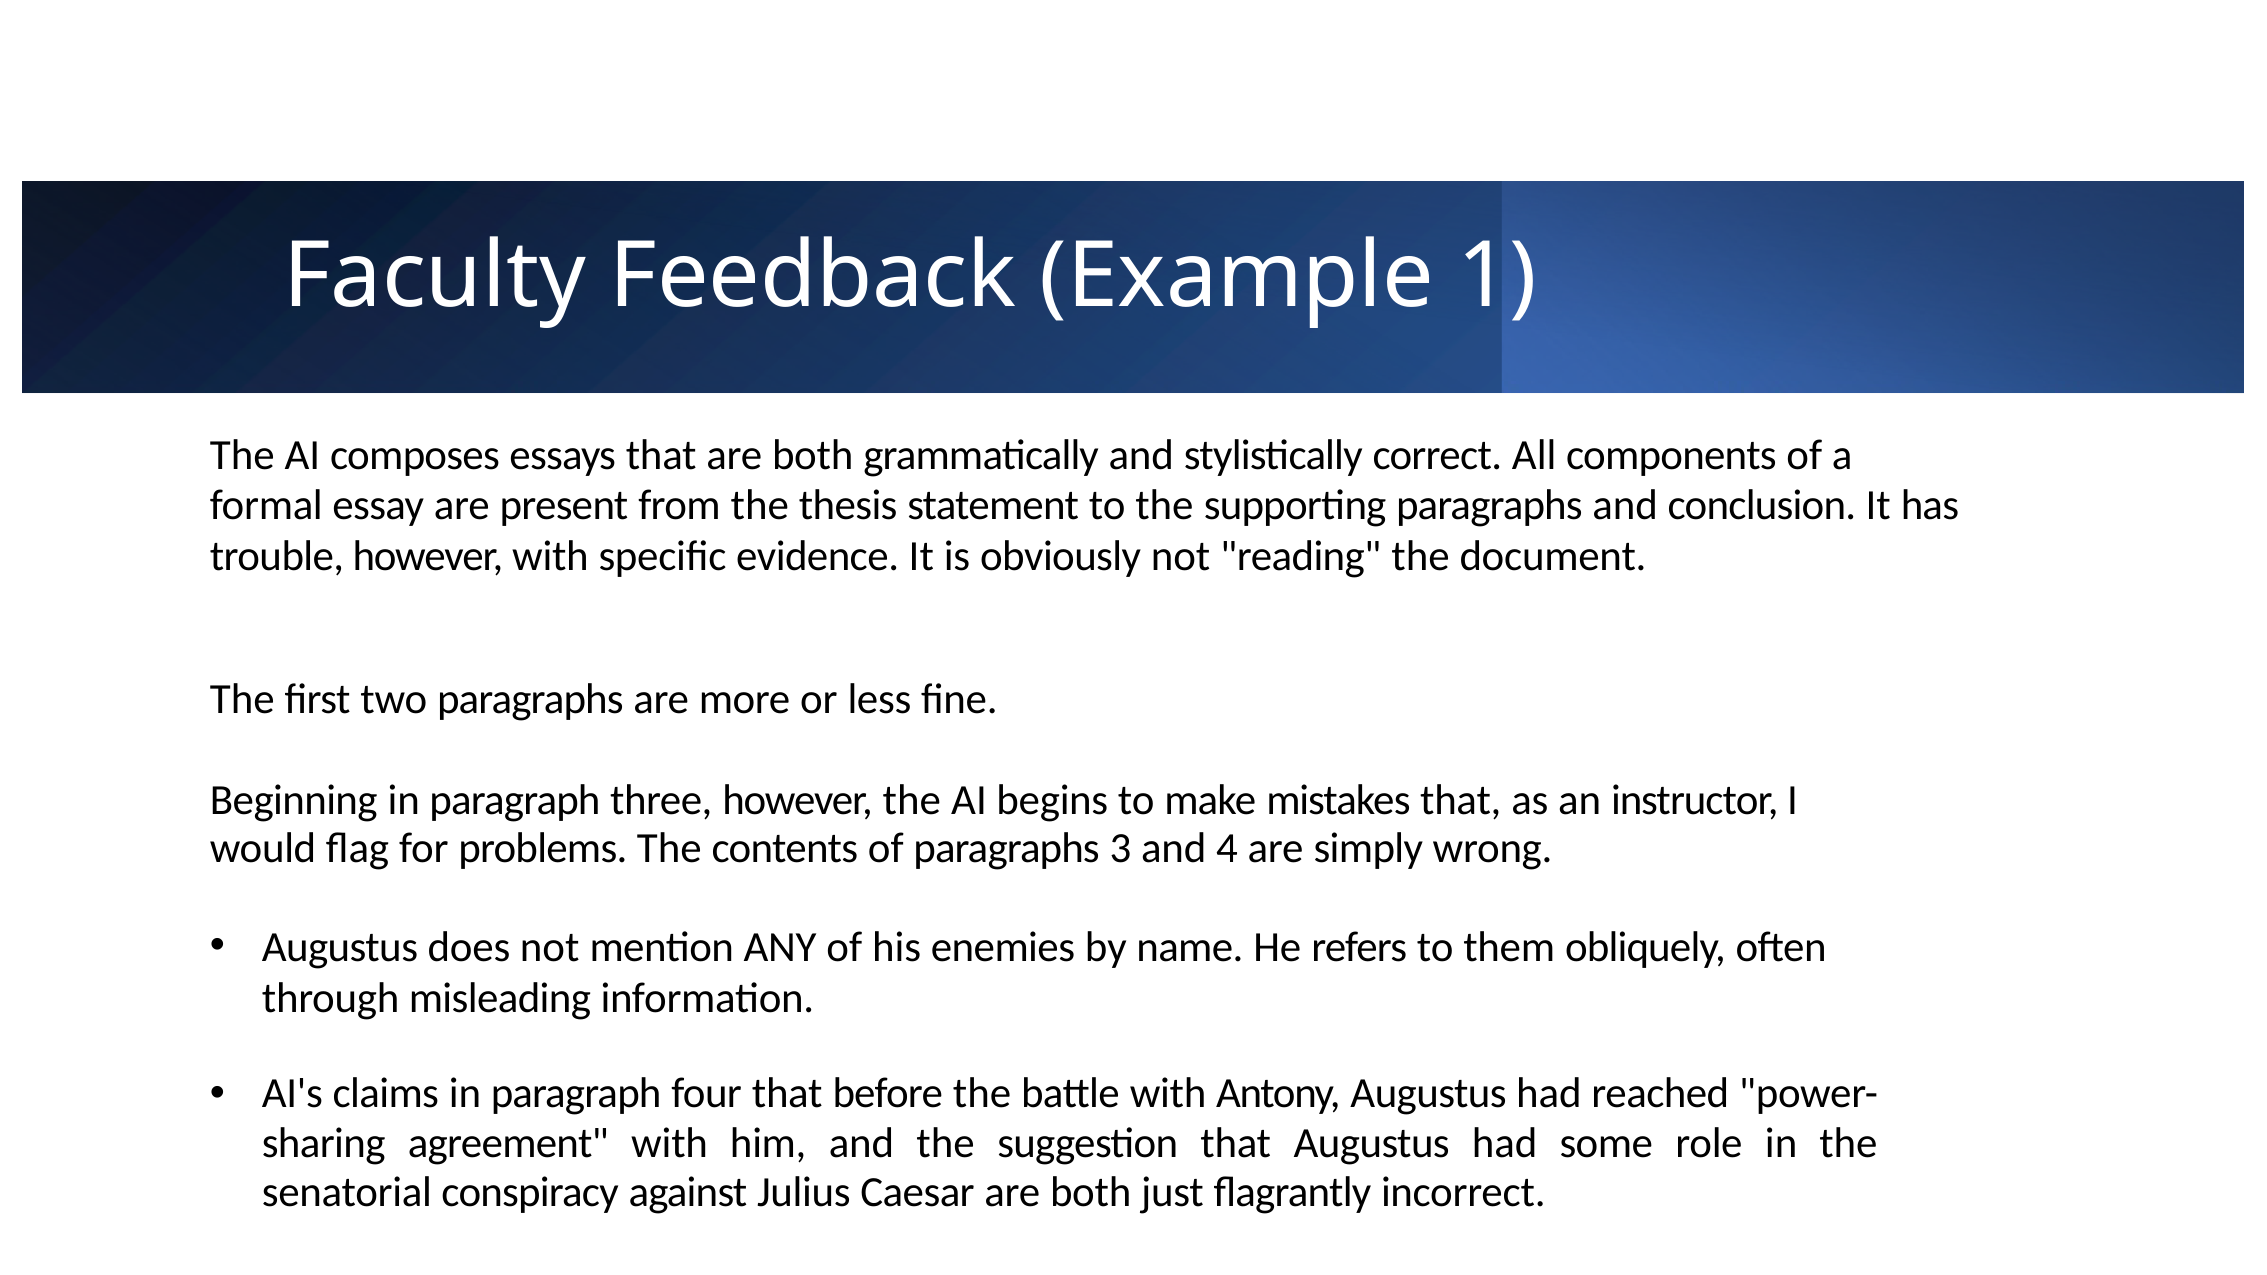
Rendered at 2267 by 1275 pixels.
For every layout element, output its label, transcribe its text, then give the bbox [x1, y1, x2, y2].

text_box The AI composes essays that are both grammatically and stylistically correct. All components of a formal essay are present from the thesis statement to the supporting paragraphs and conclusion. It has trouble, however, with specific evidence. It is obviously not "reading" the document. The first two paragraphs are more or less fine. Beginning in paragraph three, however, the AI begins to make mistakes that, as an instructor, I would flag for problems. The contents of paragraphs 3 and 4 are simply wrong. Augustus does not mention ANY of his enemies by name. He refers to them obliquely, often through misleading information. AI's claims in paragraph four that before the battle with Antony, Augustus had reached "power- sharing agreement" with him, and the suggestion that Augustus had some role in the senatorial conspiracy against Julius Caesar are both just flagrantly incorrect. [207, 425, 1968, 1217]
title Faculty Feedback (Example 1) [63, 212, 1998, 429]
picture [22, 181, 2244, 394]
